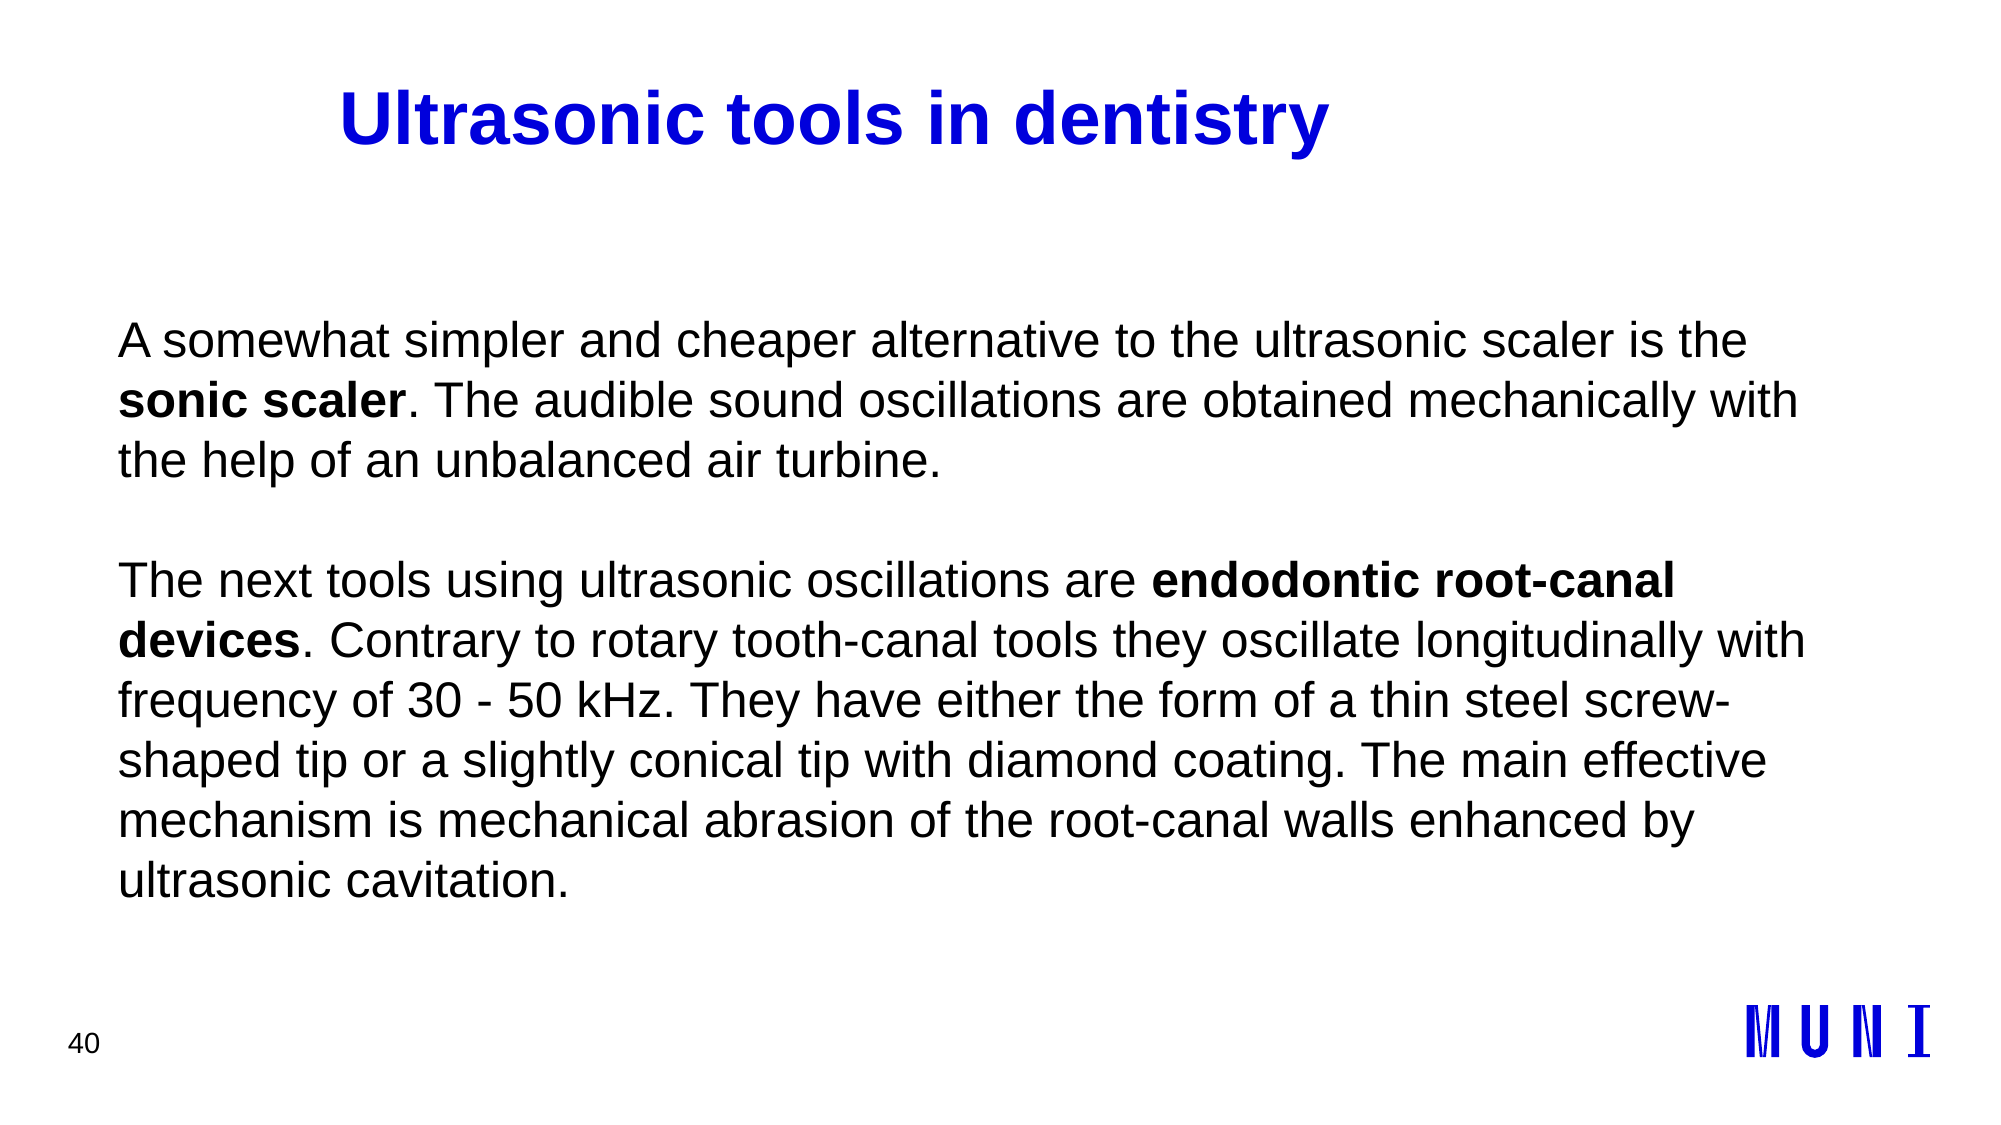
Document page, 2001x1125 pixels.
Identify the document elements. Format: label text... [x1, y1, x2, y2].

slide_number 40 [67, 1021, 110, 1063]
list A somewhat simpler and cheaper alternative to the ultrasonic scaler is the sonic scaler. The audible sound oscillations are obtained mechanically with the help of an unbalanced air turbine. The next tools using ultrasonic oscillations are endodontic root-canal devices. Contrary to rotary tooth-canal tools they oscillate longitudinally with frequency of 30 - 50 kHz. They have either the form of a thin steel screw-shaped tip or a slightly conical tip with diamond coating. The main effective mechanism is mechanical abrasion of the root-canal walls enhanced by ultrasonic cavitation. [117, 307, 1882, 957]
text_box Ultrasonic tools in dentistry [324, 45, 1675, 185]
